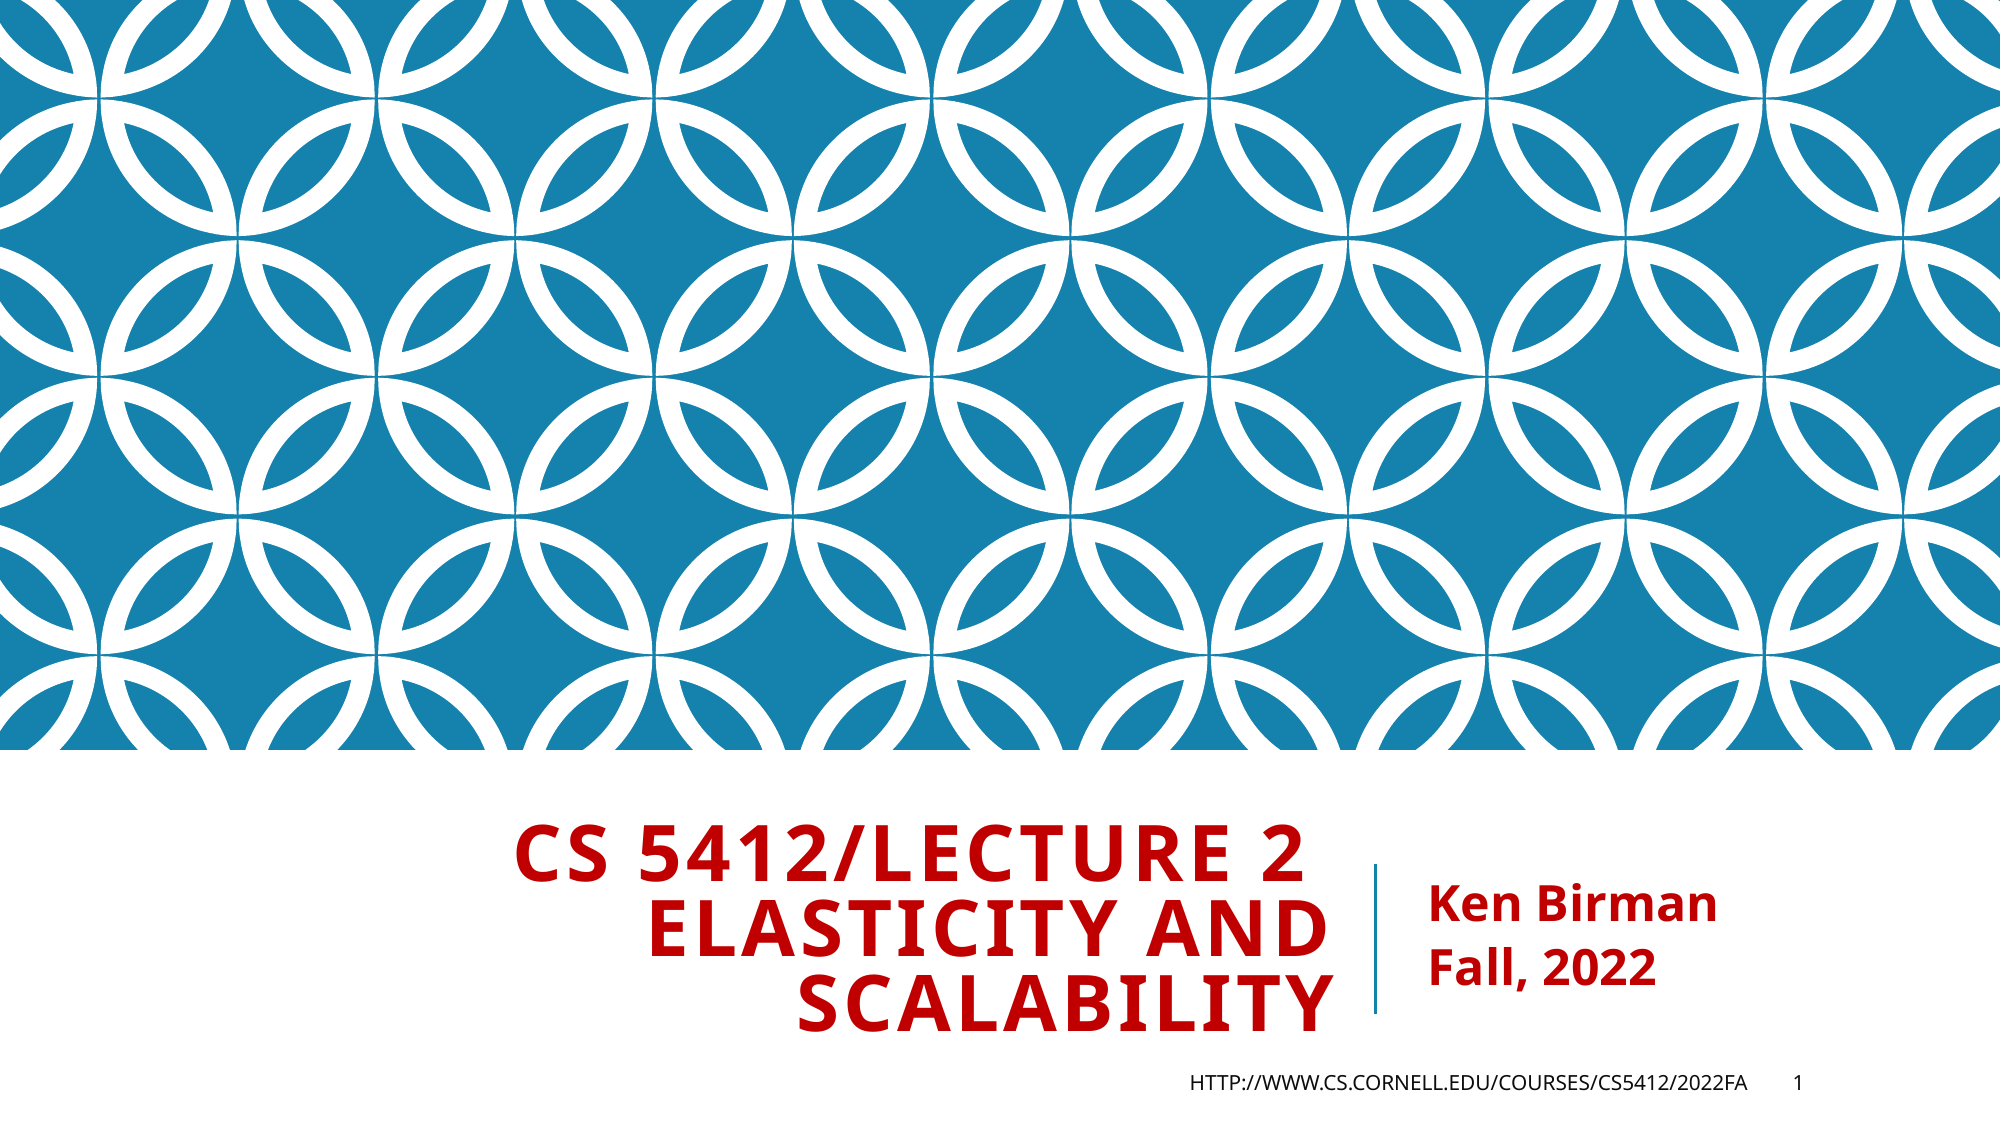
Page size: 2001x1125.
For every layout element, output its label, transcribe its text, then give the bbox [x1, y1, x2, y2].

slide_number 1 [1777, 1061, 1938, 1107]
subtitle Ken Birman Fall, 2022 [1412, 813, 1938, 1054]
footer http://www.cs.cornell.edu/courses/cs5412/2022fa [794, 1061, 1763, 1107]
title CS 5412/Lecture 2 Elasticity and Scalability [75, 813, 1350, 1054]
